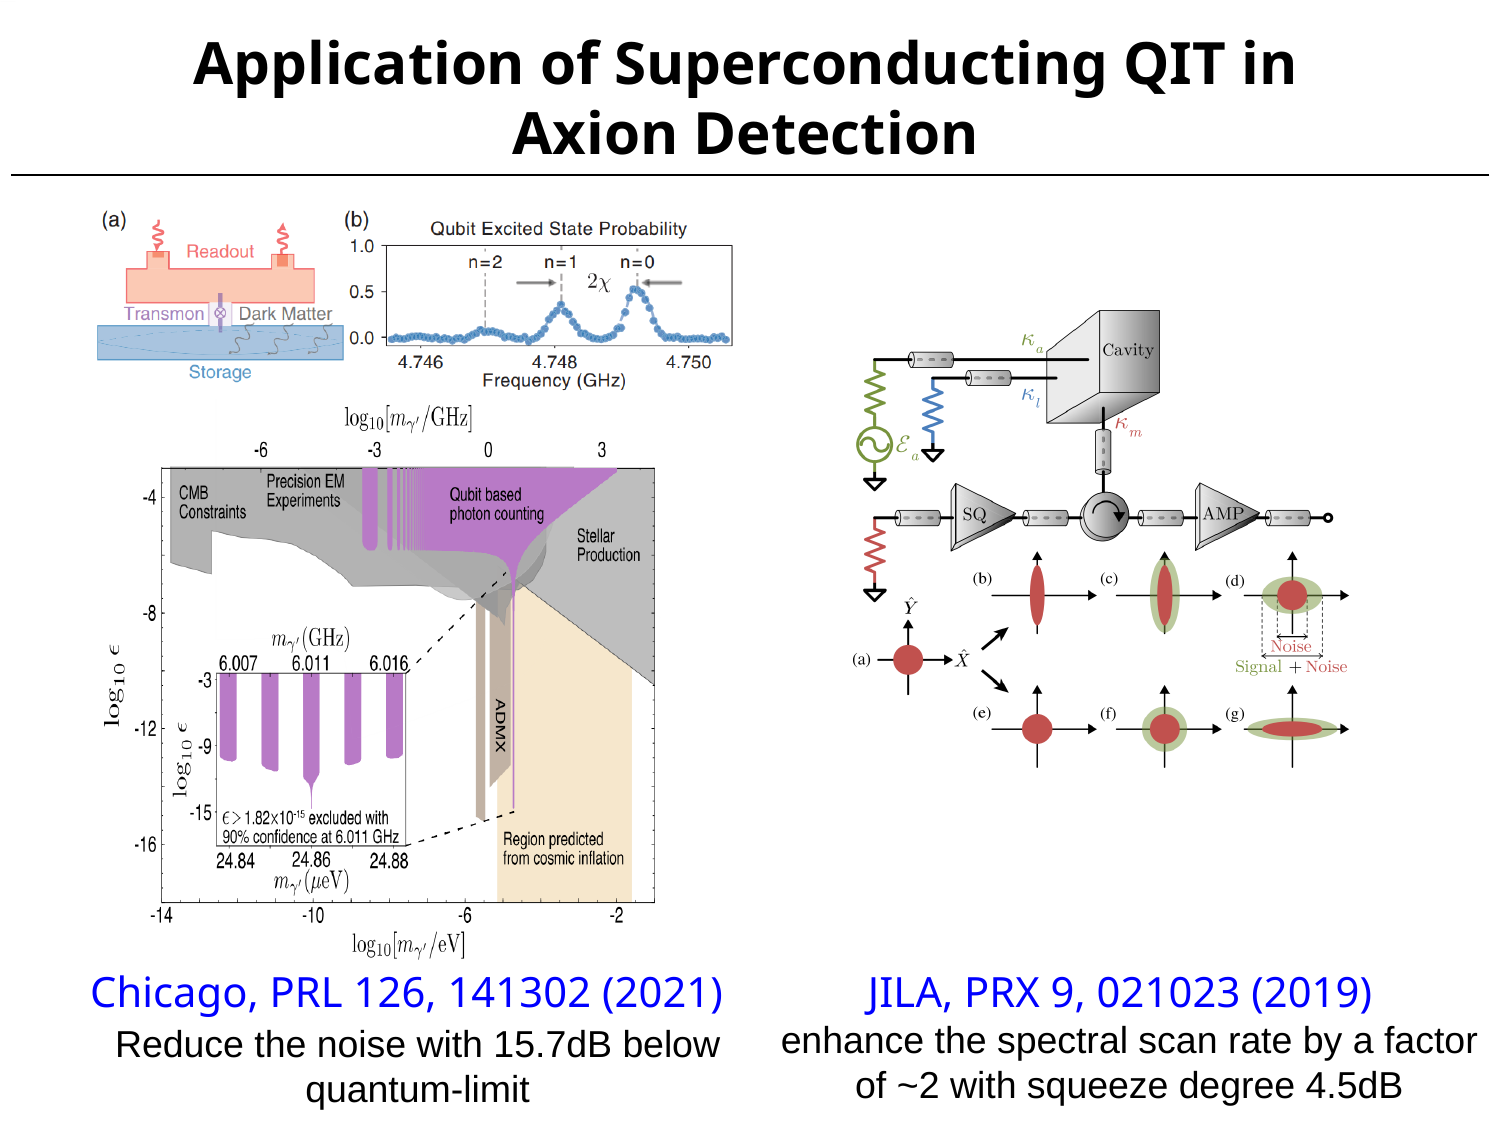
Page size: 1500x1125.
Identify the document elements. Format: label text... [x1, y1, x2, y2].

text_box JILA, PRX 9, 021023 (2019) [745, 958, 1496, 1012]
text_box Reduce the noise with 15.7dB below quantum-limit [42, 1012, 793, 1118]
picture [81, 201, 746, 973]
text_box enhance the spectral scan rate by a factor of ~2 with squeeze degree 4.5dB [746, 1009, 1500, 1114]
picture [837, 299, 1360, 773]
text_box Chicago, PRL 126, 141302 (2021) [75, 908, 739, 1012]
text_box Application of Superconducting QIT in Axion Detection [150, 18, 1341, 174]
